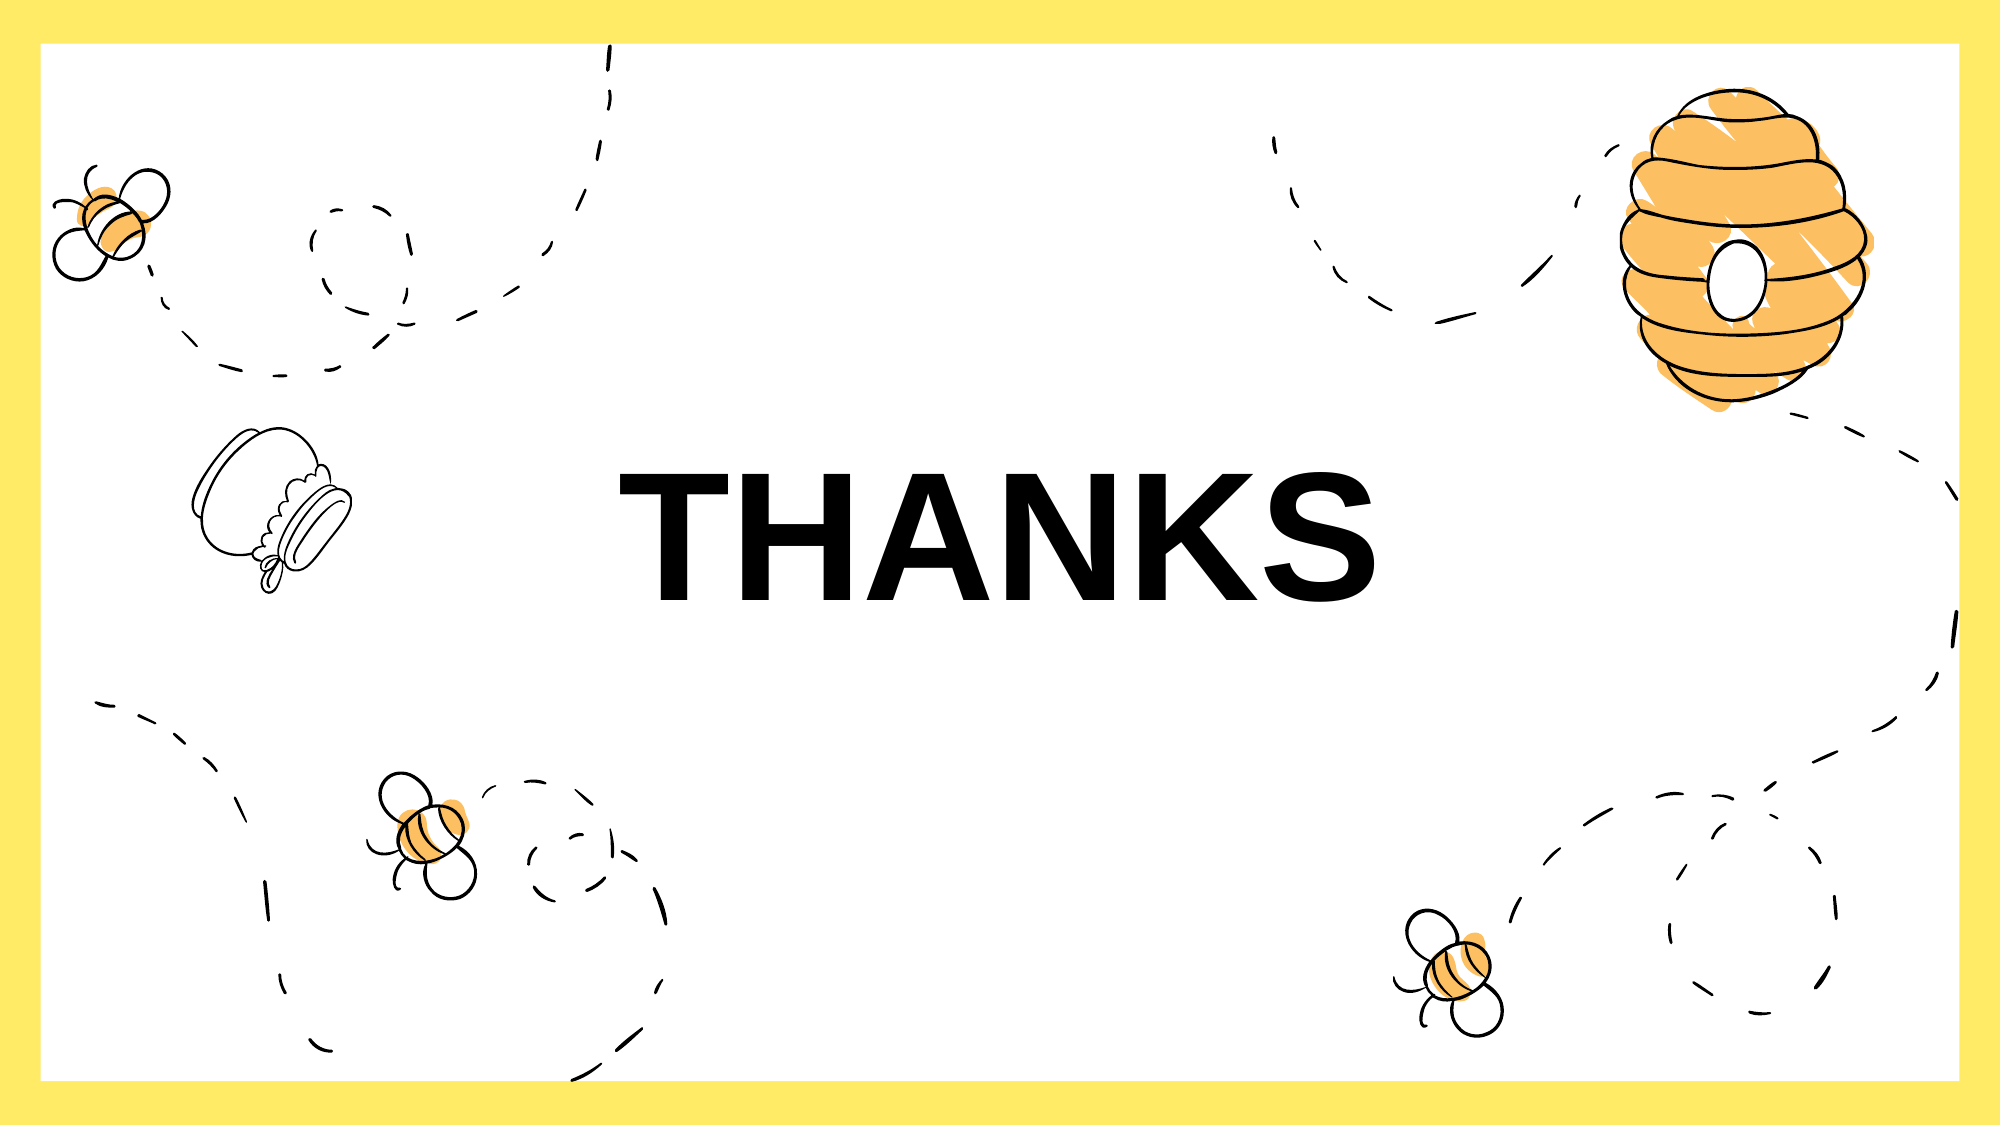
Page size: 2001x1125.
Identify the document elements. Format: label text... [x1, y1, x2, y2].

picture [1271, 87, 1959, 500]
picture [191, 427, 352, 594]
picture [1391, 609, 1959, 1039]
picture [93, 699, 669, 1082]
picture [51, 43, 613, 378]
text_box THANKS [357, 409, 1643, 645]
